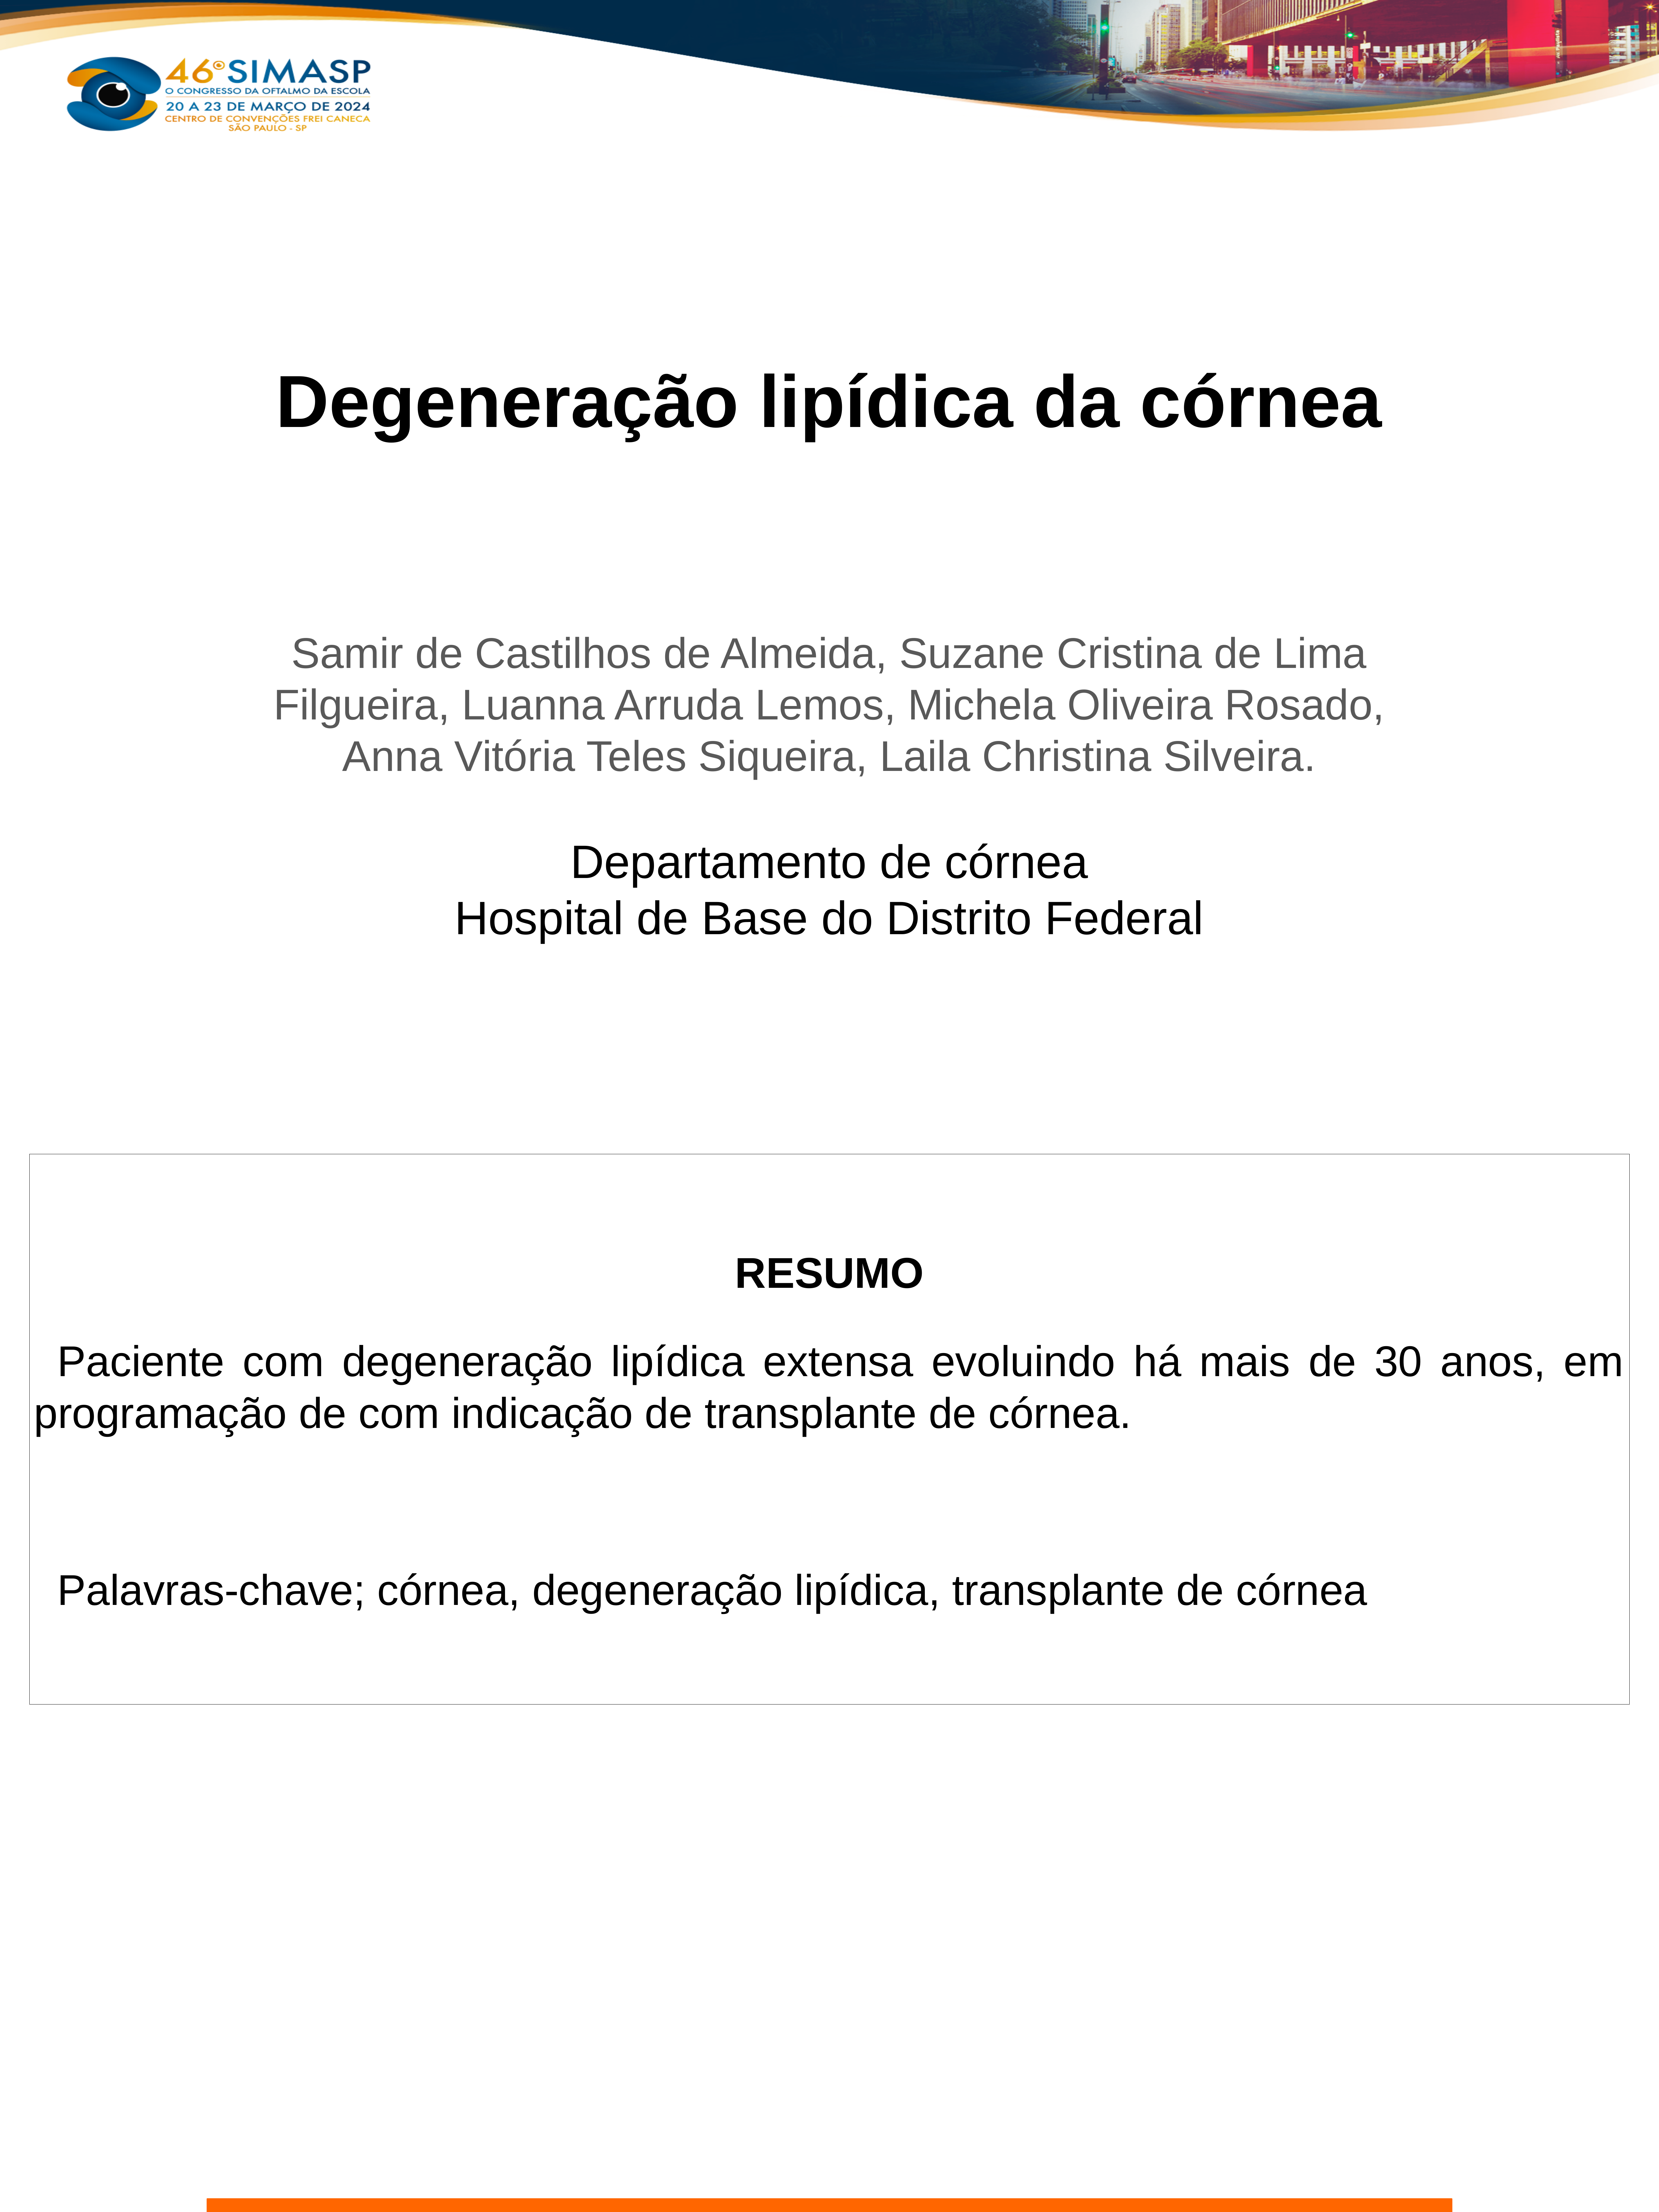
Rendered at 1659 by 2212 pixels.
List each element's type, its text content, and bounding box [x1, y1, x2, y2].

text_box Samir de Castilhos de Almeida, Suzane Cristina de Lima Filgueira, Luanna Arruda Lemos, Michela Oliveira Rosado, Anna Vitória Teles Siqueira, Laila Christina Silveira. Departamento de córnea Hospital de Base do Distrito Federal [231, 623, 1428, 946]
picture [0, 0, 1659, 159]
text_box RESUMO Paciente com degeneração lipídica extensa evoluindo há mais de 30 anos, em programação de com indicação de transplante de córnea. Palavras-chave; córnea, degeneração lipídica, transplante de córnea [29, 1154, 1630, 1704]
text_box [207, 2198, 1452, 2212]
text_box Degeneração lipídica da córnea [131, 351, 1528, 444]
